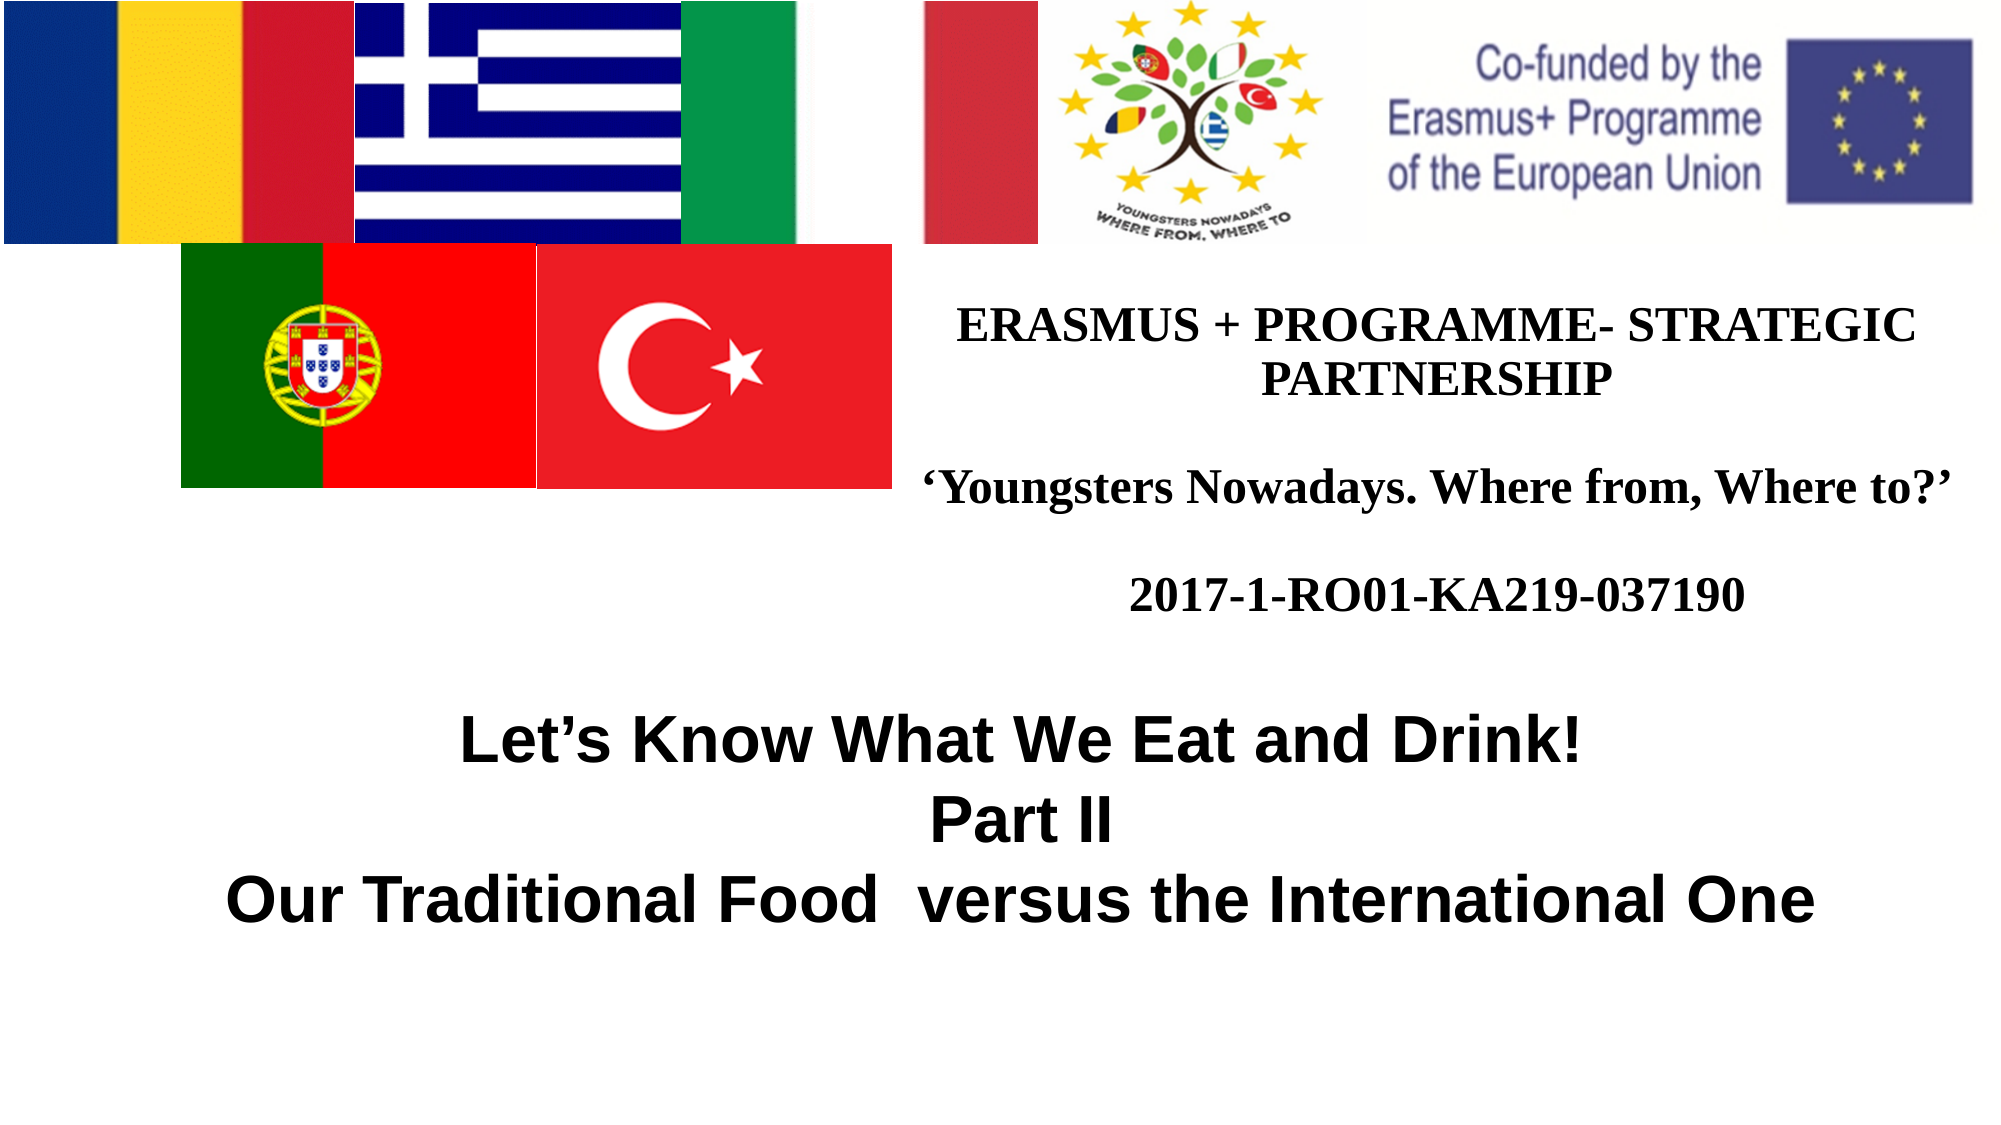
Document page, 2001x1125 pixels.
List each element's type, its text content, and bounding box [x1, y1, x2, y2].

text_box Let’s Know What We Eat and Drink! Part II Our Traditional Food versus the International One [198, 688, 1846, 1103]
text_box ERASMUS + PROGRAMME- STRATEGIC PARTNERSHIP ‘Youngsters Nowadays. Where from, Where to?’ 2017-1-RO01-KA219-037190 [894, 290, 1981, 630]
picture [4, 0, 2000, 489]
